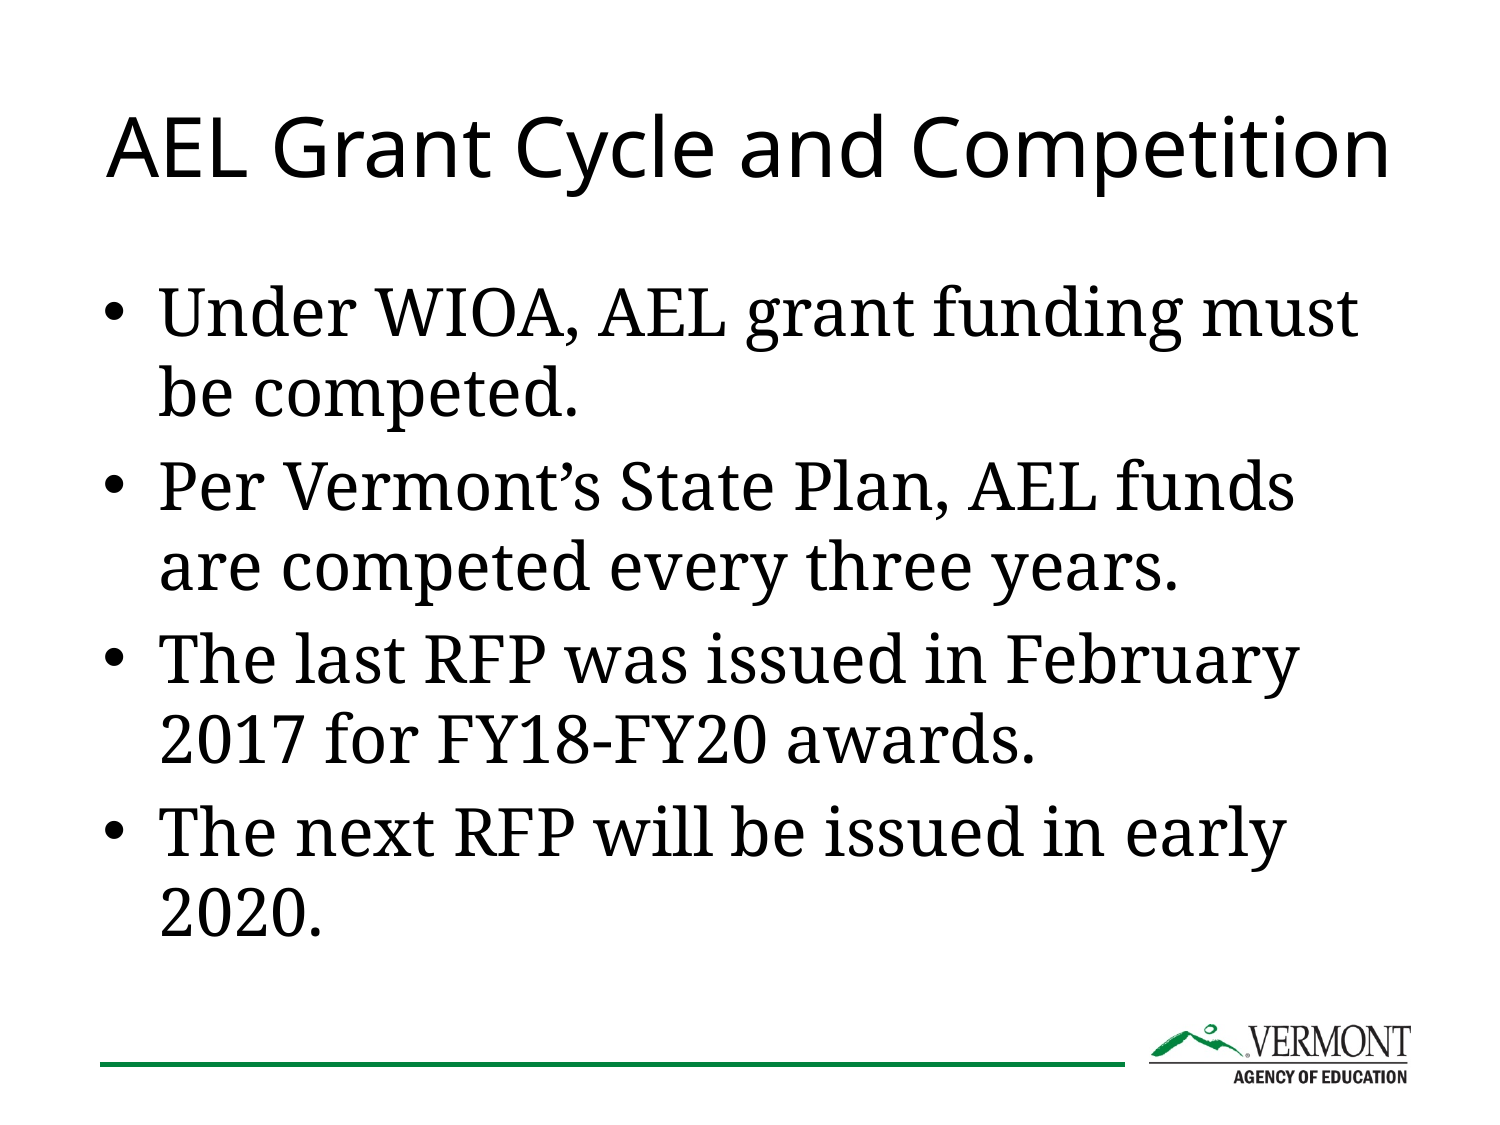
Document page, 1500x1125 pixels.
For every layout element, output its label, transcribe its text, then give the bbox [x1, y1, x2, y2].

list Under WIOA, AEL grant funding must be competed. Per Vermont’s State Plan, AEL funds are competed every three years. The last RFP was issued in February 2017 for FY18-FY20 awards. The next RFP will be issued in early 2020. [87, 262, 1425, 975]
title AEL Grant Cycle and Competition [75, 50, 1425, 238]
picture [1149, 1024, 1411, 1101]
